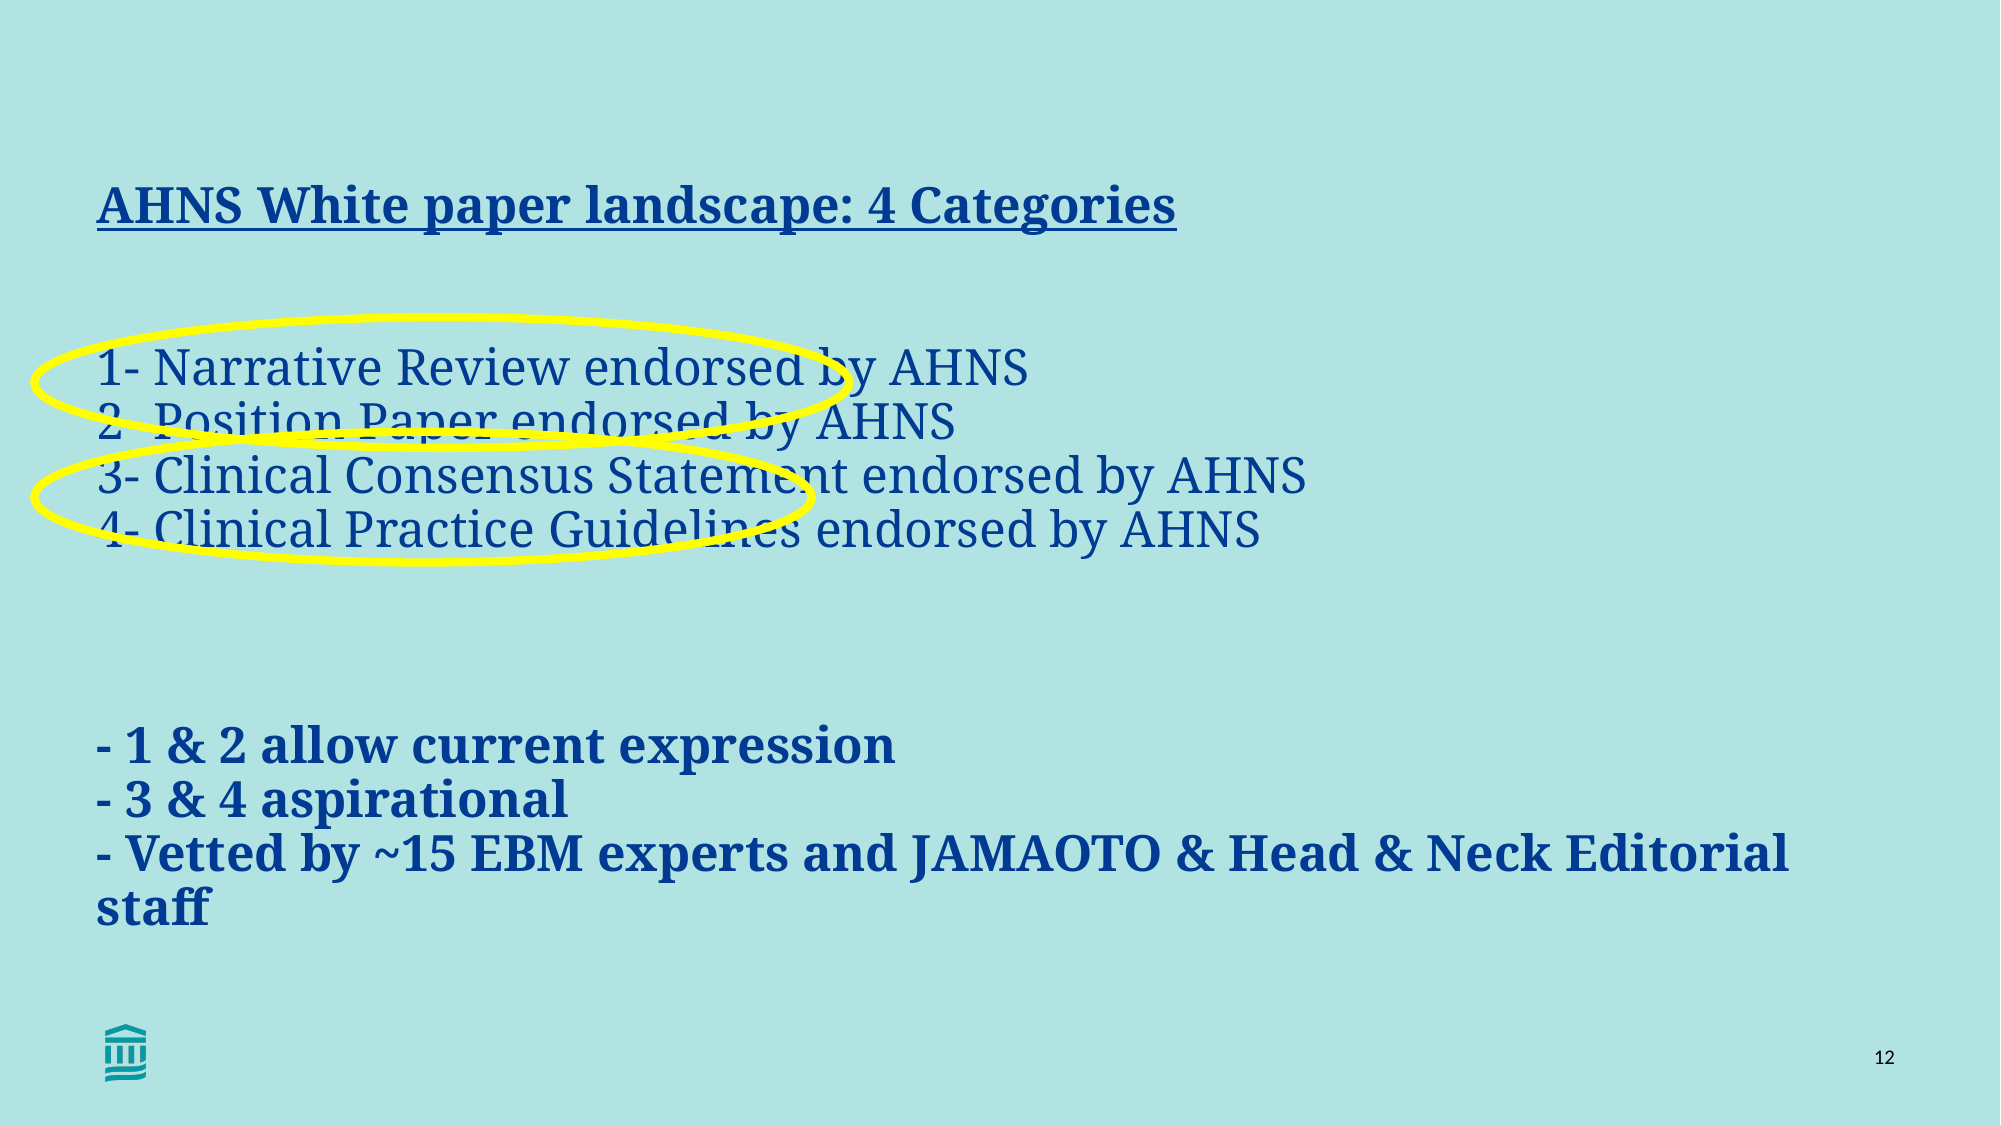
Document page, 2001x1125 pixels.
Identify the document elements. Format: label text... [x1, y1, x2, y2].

text_box [33, 316, 851, 441]
text_box [33, 430, 813, 564]
picture [105, 1024, 147, 1082]
title AHNS White paper landscape: 4 Categories 1- Narrative Review endorsed by AHNS 2- Position Paper endorsed by AHNS 3- Clinical Consensus Statement endorsed by AHNS 4- Clinical Practice Guidelines endorsed by AHNS - 1 & 2 allow current expression - 3 & 4 aspirational - Vetted by ~15 EBM experts and JAMAOTO & Head & Neck Editorial staff [96, 165, 1850, 952]
